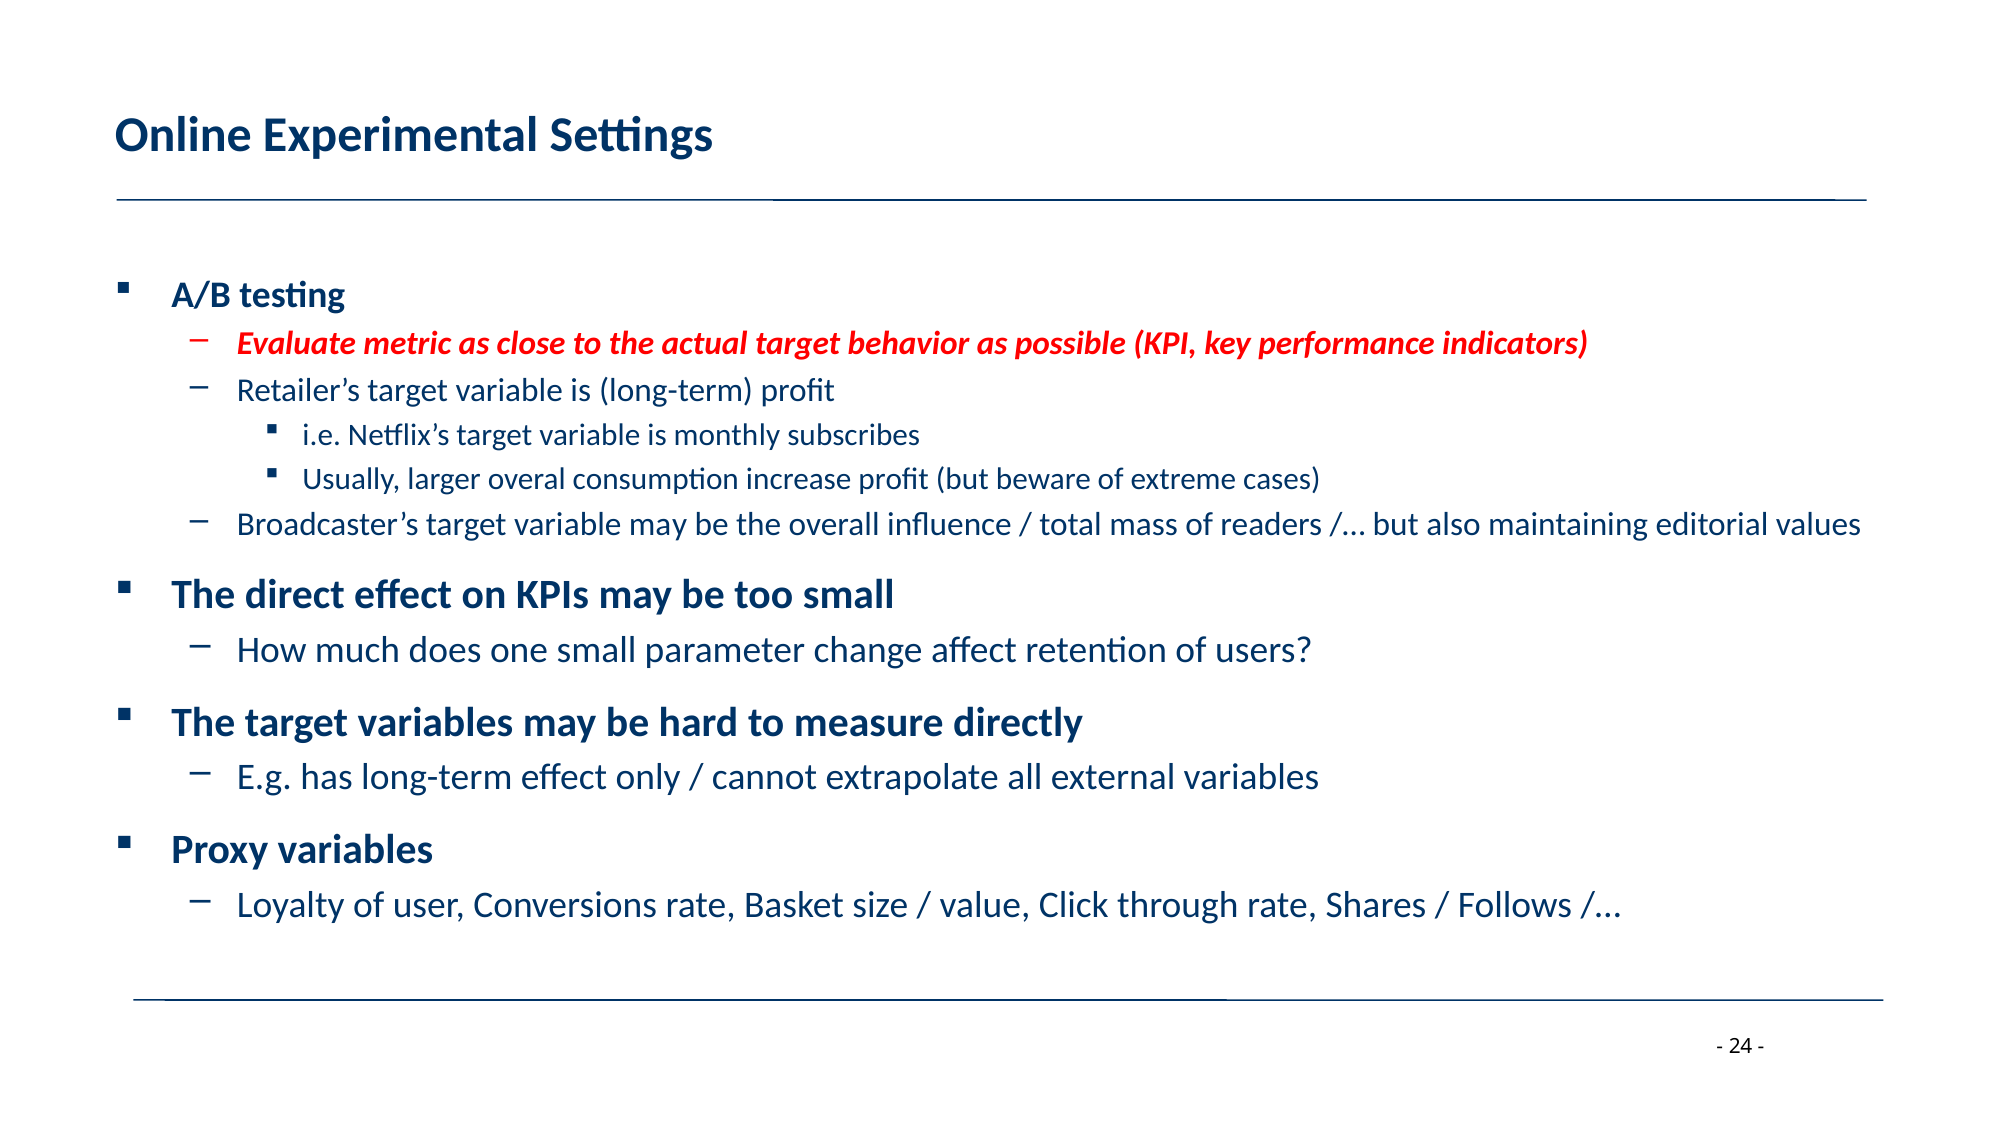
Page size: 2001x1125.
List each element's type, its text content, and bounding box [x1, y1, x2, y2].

title Online Experimental Settings [99, 37, 1901, 226]
list A/B testing Evaluate metric as close to the actual target behavior as possible (KPI, key performance indicators) Retailer’s target variable is (long-term) profit i.e. Netflix’s target variable is monthly subscribes Usually, larger overal consumption increase profit (but beware of extreme cases) Broadcaster’s target variable may be the overall influence / total mass of readers /… but also maintaining editorial values The direct effect on KPIs may be too small How much does one small parameter change affect retention of users? The target variables may be hard to measure directly E.g. has long-term effect only / cannot extrapolate all external variables Proxy variables Loyalty of user, Conversions rate, Basket size / value, Click through rate, Shares / Follows /… [99, 262, 1901, 1006]
